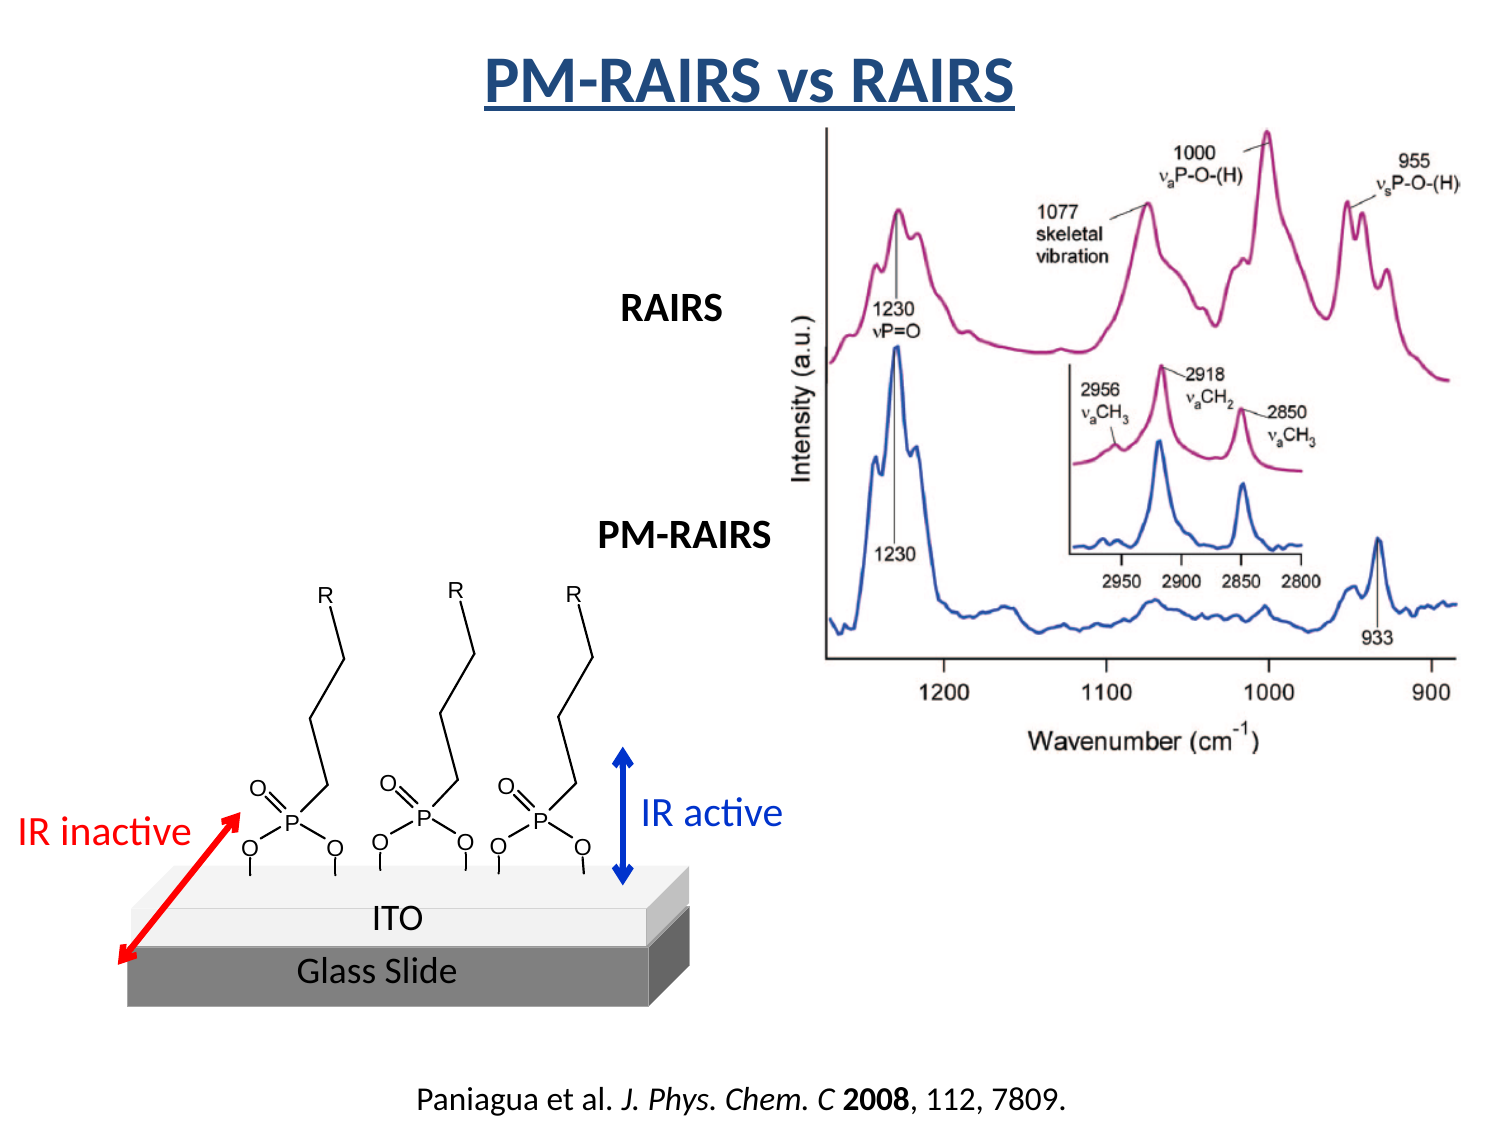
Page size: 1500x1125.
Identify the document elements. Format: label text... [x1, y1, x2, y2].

text_box PM-RAIRS vs RAIRS [74, 0, 1425, 151]
text_box PM-RAIRS [564, 499, 757, 564]
text_box Paniagua et al. J. Phys. Chem. C 2008, 112, 7809. [401, 1069, 1093, 1125]
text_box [2, 578, 910, 1007]
picture [762, 106, 1472, 758]
text_box RAIRS [551, 272, 757, 338]
